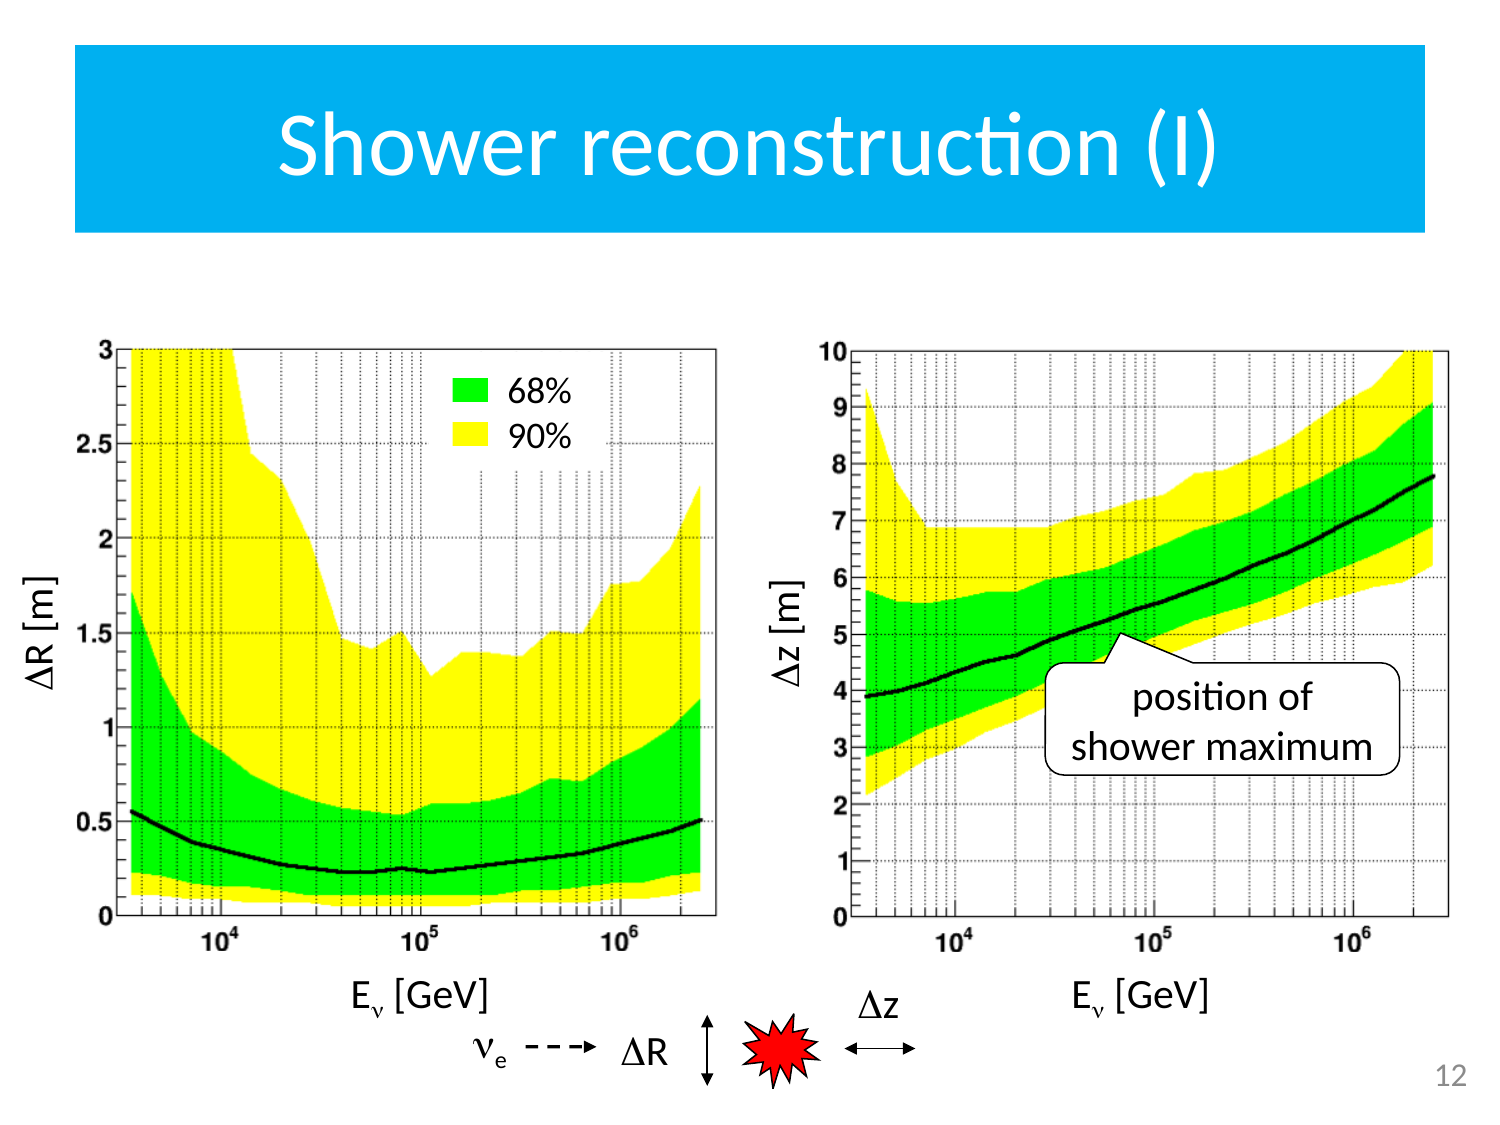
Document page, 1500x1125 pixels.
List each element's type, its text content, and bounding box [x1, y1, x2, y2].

text_box Dz [842, 969, 915, 1035]
slide_number 12 [1132, 1042, 1483, 1103]
text_box [581, 1040, 597, 1054]
text_box [844, 1042, 916, 1055]
picture [814, 331, 1465, 953]
picture [76, 330, 727, 951]
text_box ne [458, 1009, 522, 1082]
text_box [743, 1013, 819, 1089]
text_box DR [605, 1016, 684, 1081]
text_box En [GeV] [335, 959, 505, 1032]
text_box En [GeV] [1056, 960, 1226, 1032]
title Shower reconstruction (I) [75, 45, 1425, 233]
text_box Dz [m] [750, 563, 809, 704]
text_box DR [m] [3, 560, 69, 707]
